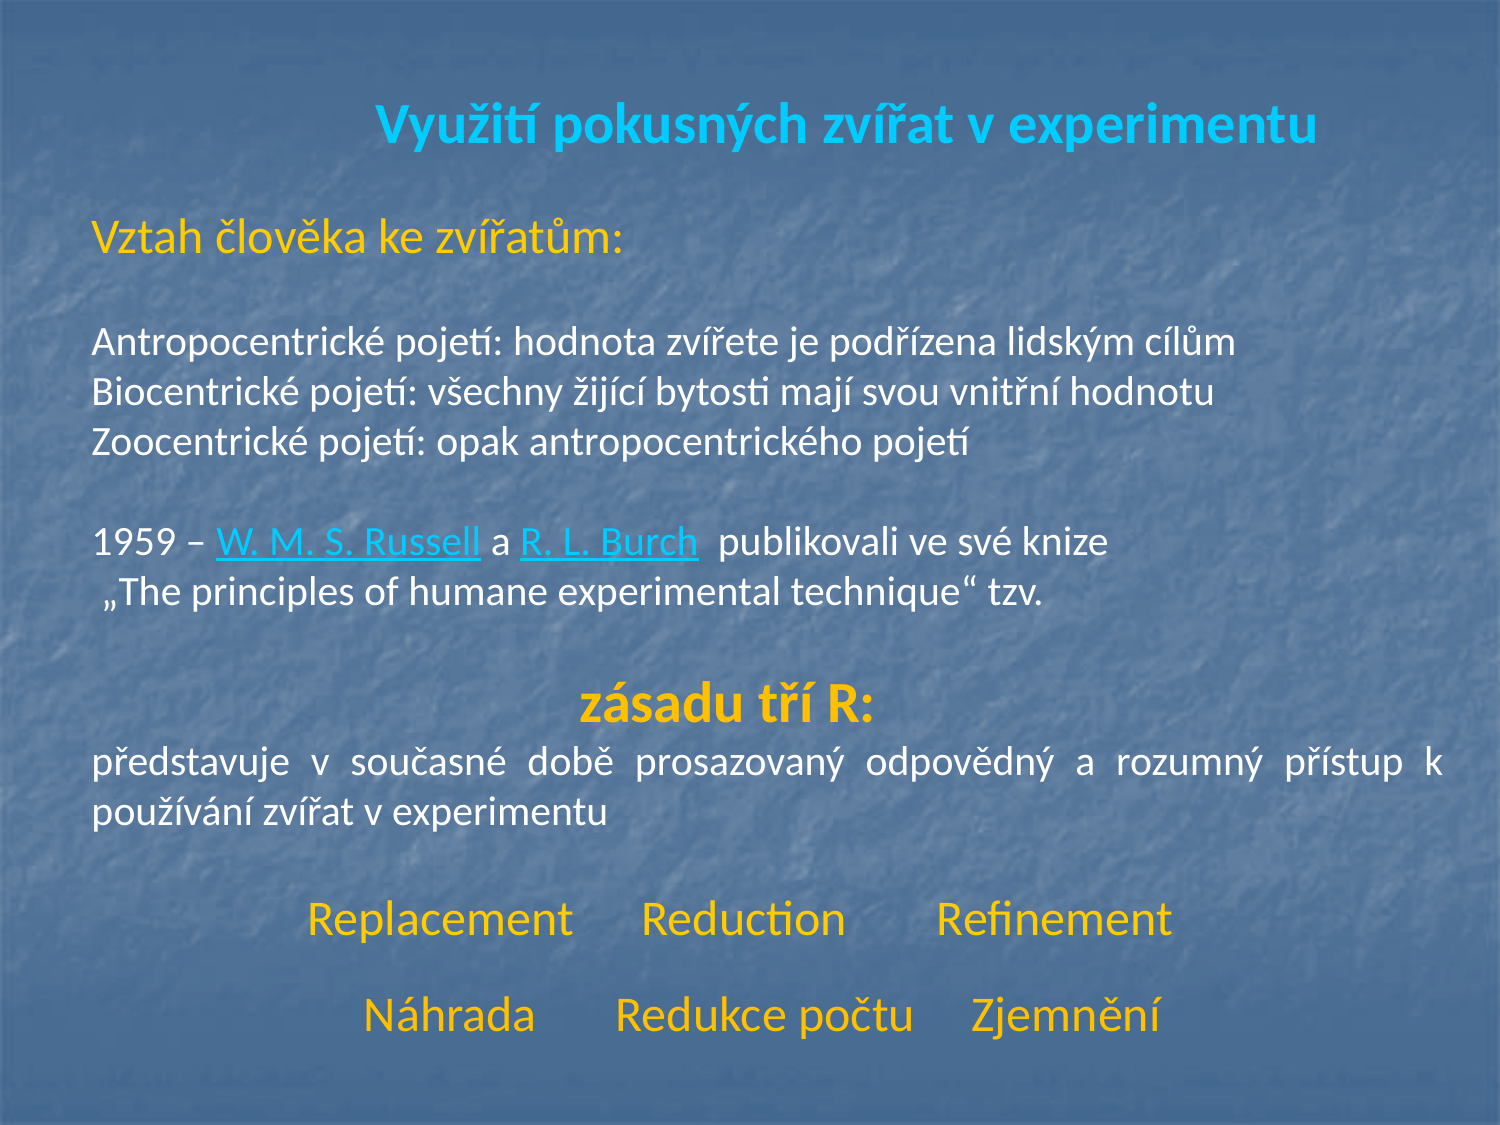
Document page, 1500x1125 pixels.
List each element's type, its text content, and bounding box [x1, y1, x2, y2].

text_box Replacement Reduction Refinement Náhrada Redukce počtu Zjemnění [123, 889, 1353, 1049]
text_box Vztah člověka ke zvířatům: Antropocentrické pojetí: hodnota zvířete je podřízena lidským cílům Biocentrické pojetí: všechny žijící bytosti mají svou vnitřní hodnotu Zoocentrické pojetí: opak antropocentrického pojetí 1959 – W. M. S. Russell a R. L. Burch publikovali ve své knize „The principles of humane experimental technique“ tzv. zásadu tří R: představuje v současné době prosazovaný odpovědný a rozumný přístup k používání zvířat v experimentu [76, 196, 1459, 842]
text_box Využití pokusných zvířat v experimentu [360, 78, 1334, 163]
